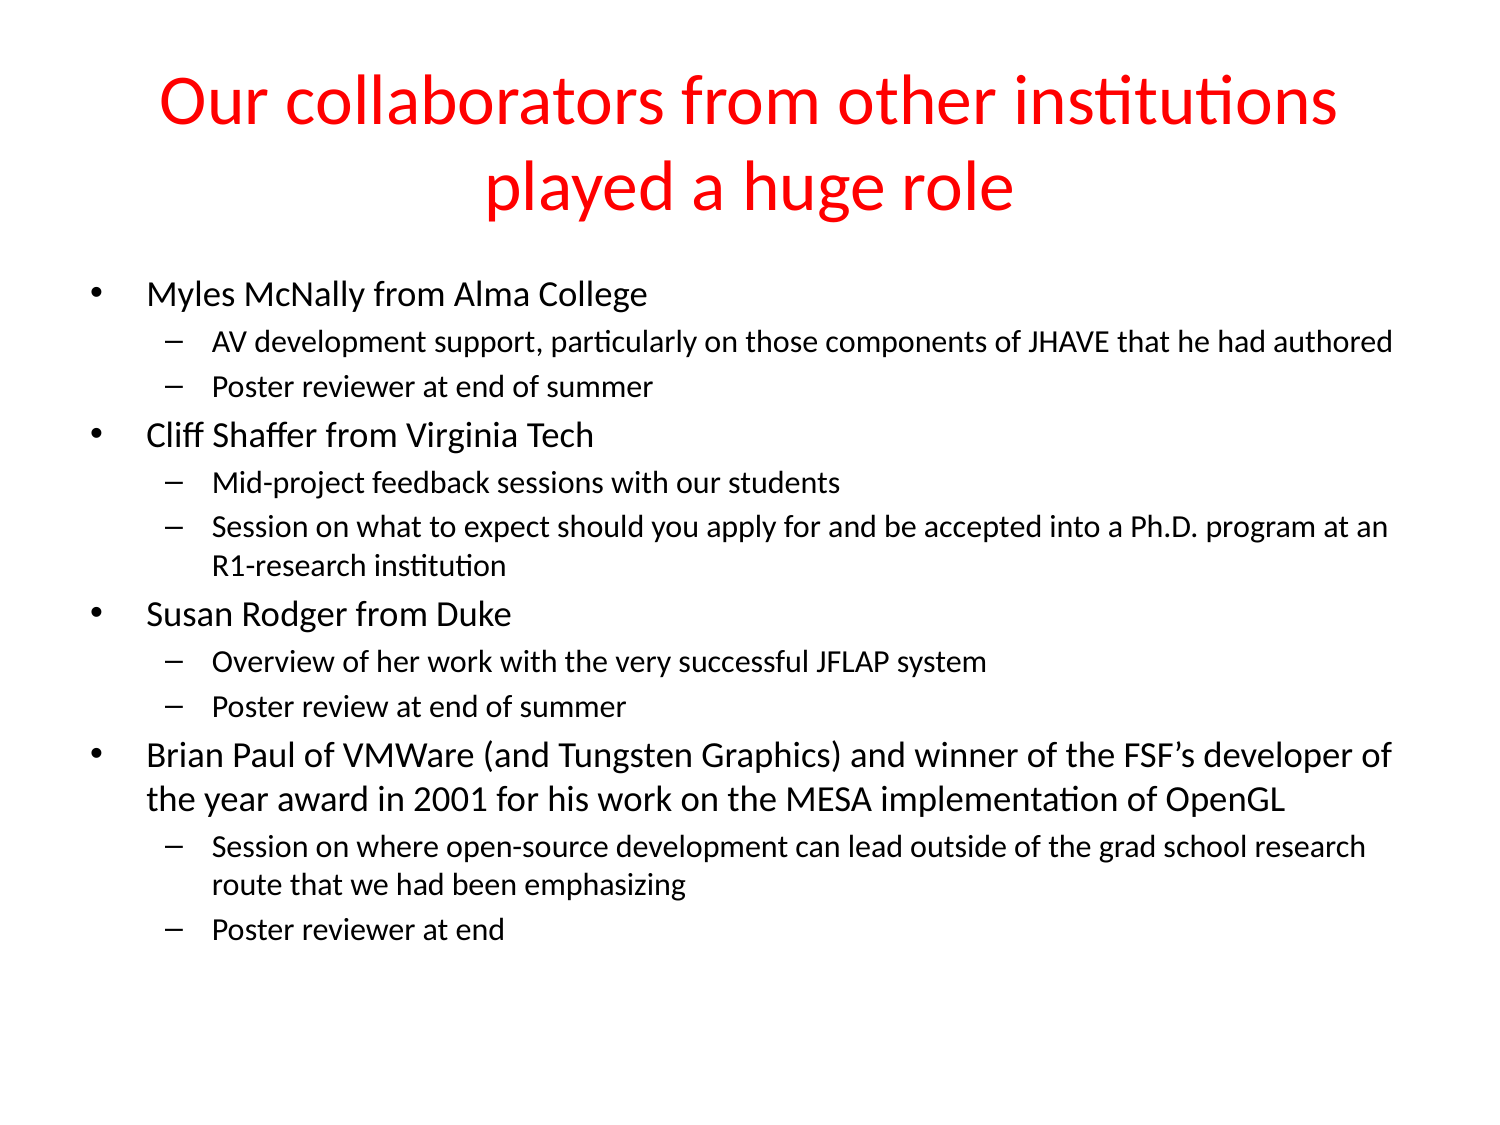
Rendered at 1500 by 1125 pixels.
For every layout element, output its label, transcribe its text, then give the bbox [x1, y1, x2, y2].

list Myles McNally from Alma College AV development support, particularly on those components of JHAVE that he had authored Poster reviewer at end of summer Cliff Shaffer from Virginia Tech Mid-project feedback sessions with our students Session on what to expect should you apply for and be accepted into a Ph.D. program at an R1-research institution Susan Rodger from Duke Overview of her work with the very successful JFLAP system Poster review at end of summer Brian Paul of VMWare (and Tungsten Graphics) and winner of the FSF’s developer of the year award in 2001 for his work on the MESA implementation of OpenGL Session on where open-source development can lead outside of the grad school research route that we had been emphasizing Poster reviewer at end [75, 262, 1425, 1005]
title Our collaborators from other institutions played a huge role [75, 45, 1425, 233]
